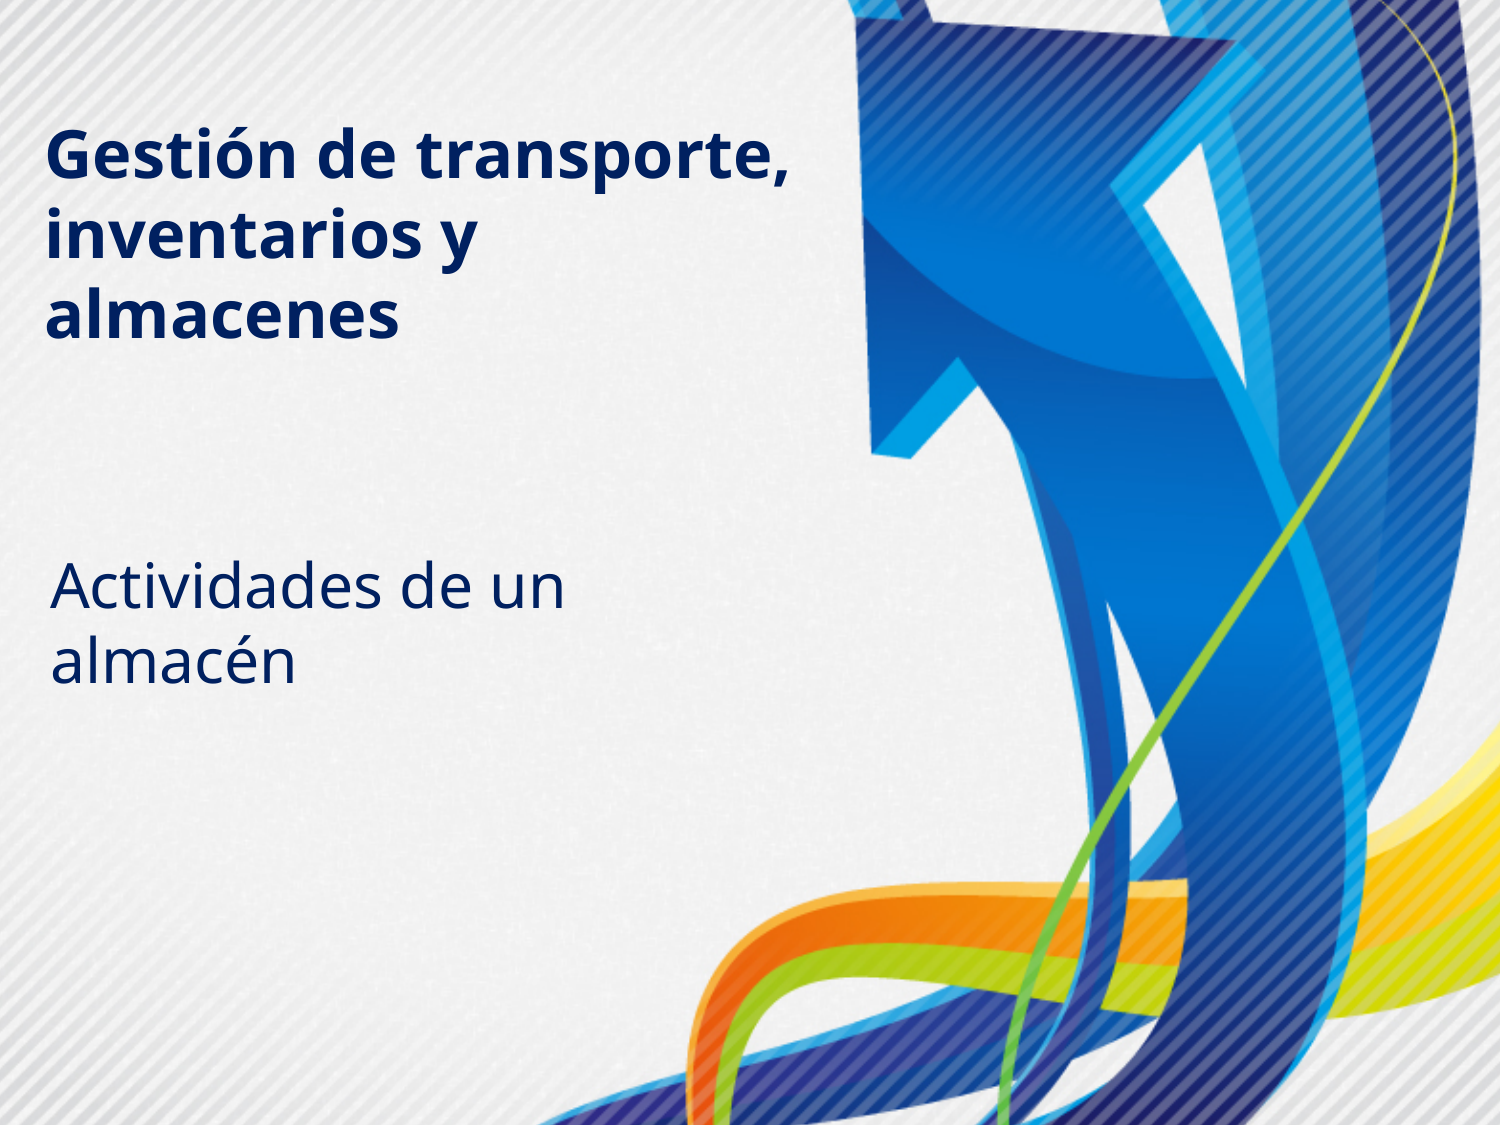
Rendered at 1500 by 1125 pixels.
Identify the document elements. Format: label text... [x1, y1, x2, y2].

subtitle Actividades de un almacén [35, 538, 786, 740]
title Gestión de transporte, inventarios y almacenes [29, 66, 809, 398]
picture [0, 0, 1500, 1125]
